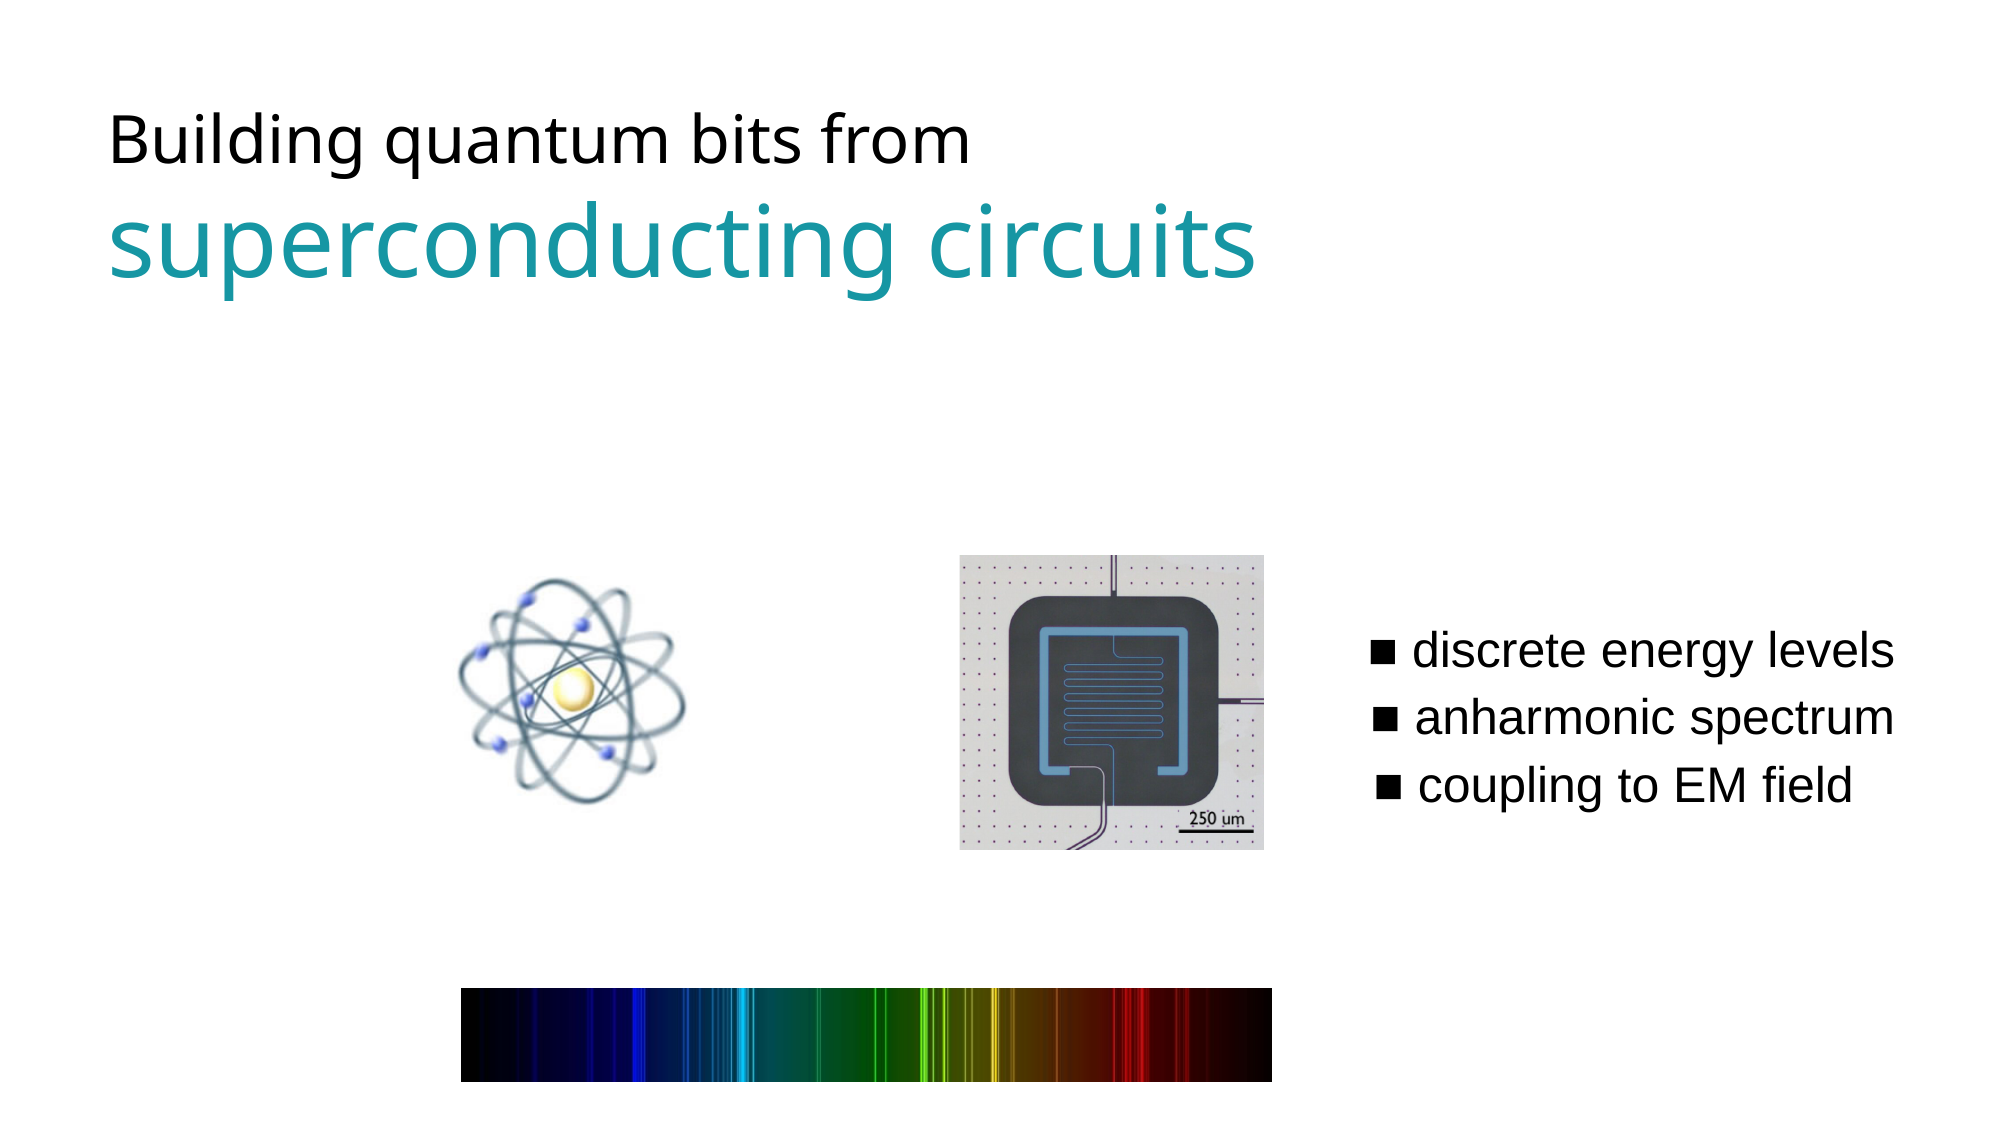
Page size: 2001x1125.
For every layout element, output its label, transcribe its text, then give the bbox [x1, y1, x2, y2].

picture [748, 988, 754, 1082]
text_box ■ coupling to EM field [1358, 745, 1869, 881]
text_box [959, 555, 1264, 850]
text_box ■ discrete energy levels [1353, 610, 1911, 685]
picture [461, 988, 728, 1082]
picture [758, 988, 1272, 1082]
picture [443, 567, 700, 814]
text_box Building quantum bits from superconducting circuits [92, 90, 1485, 305]
text_box ■ anharmonic spectrum [1355, 677, 1911, 812]
